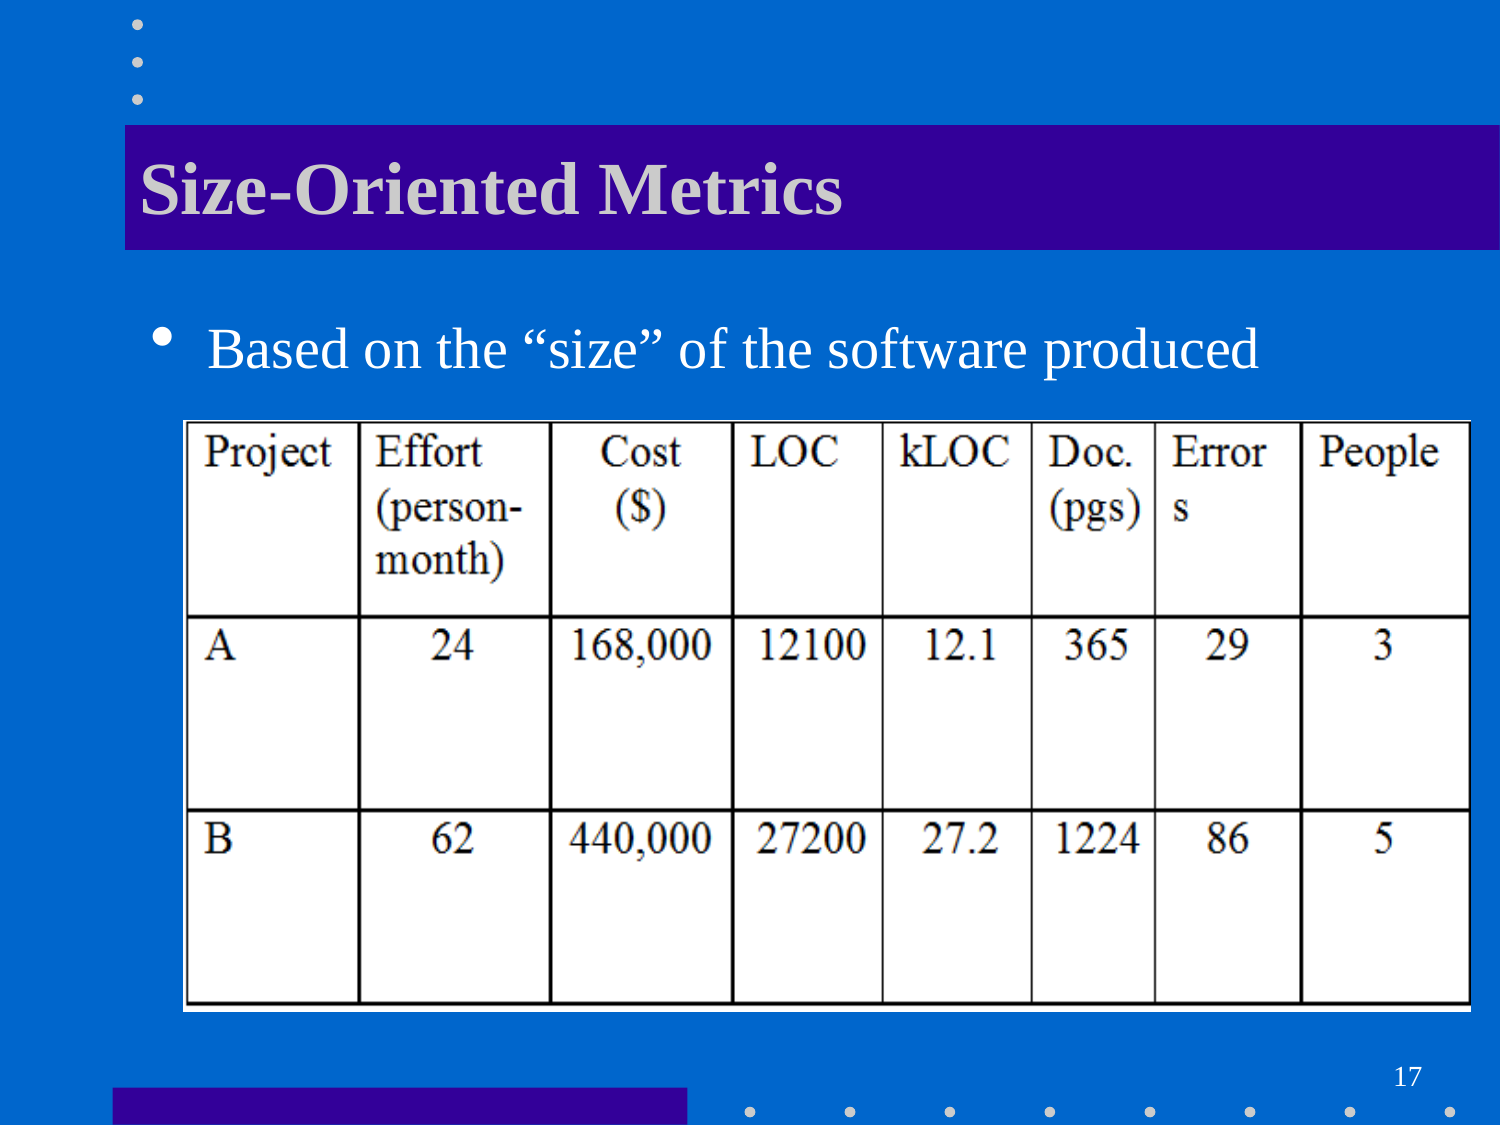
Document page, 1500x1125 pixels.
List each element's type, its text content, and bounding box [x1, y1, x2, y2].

list Based on the “size” of the software produced [135, 302, 1411, 978]
picture [182, 420, 1471, 1012]
title Size-Oriented Metrics [123, 125, 1388, 244]
